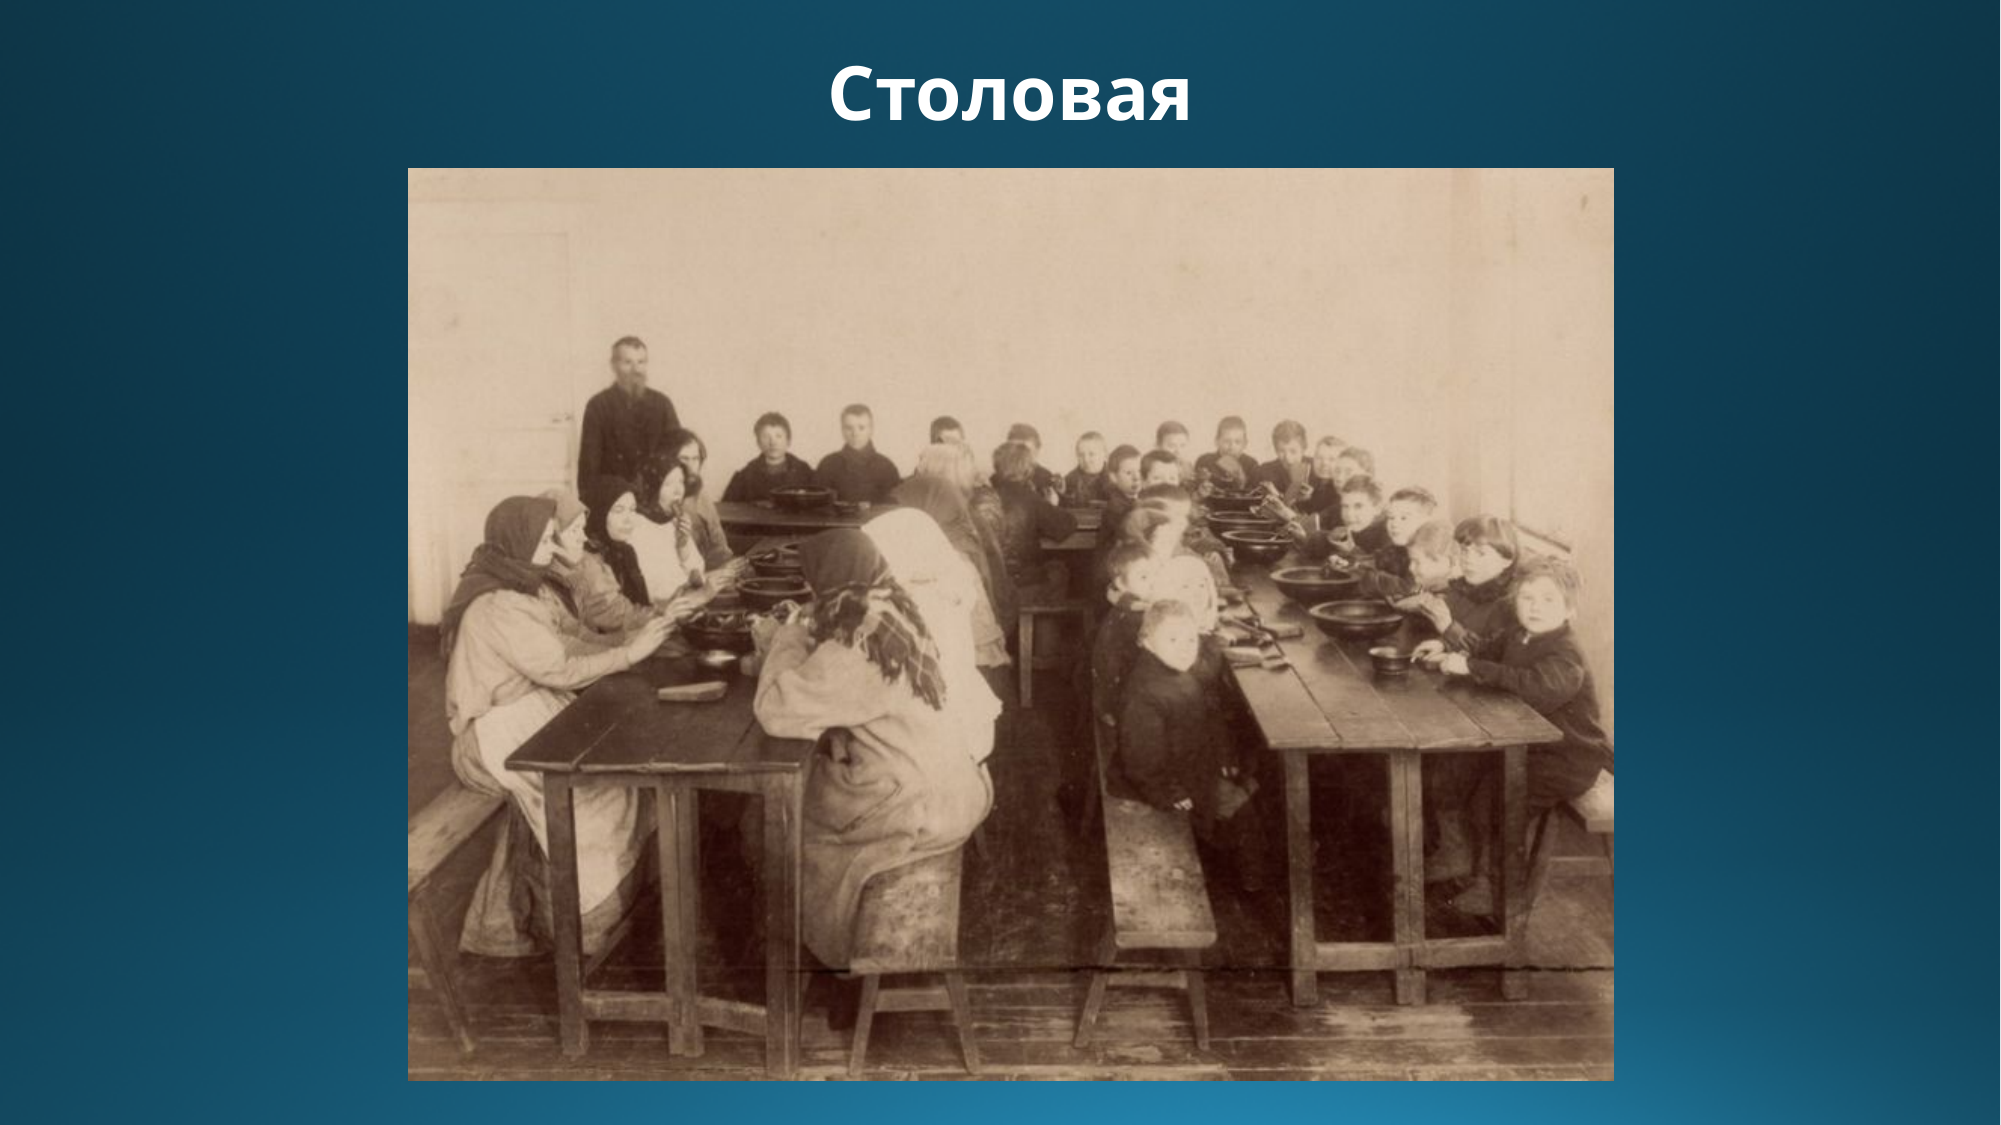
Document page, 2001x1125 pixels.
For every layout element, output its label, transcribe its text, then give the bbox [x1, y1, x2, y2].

title Столовая [755, 24, 1267, 168]
picture [0, 0, 2001, 1125]
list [408, 168, 1614, 1081]
